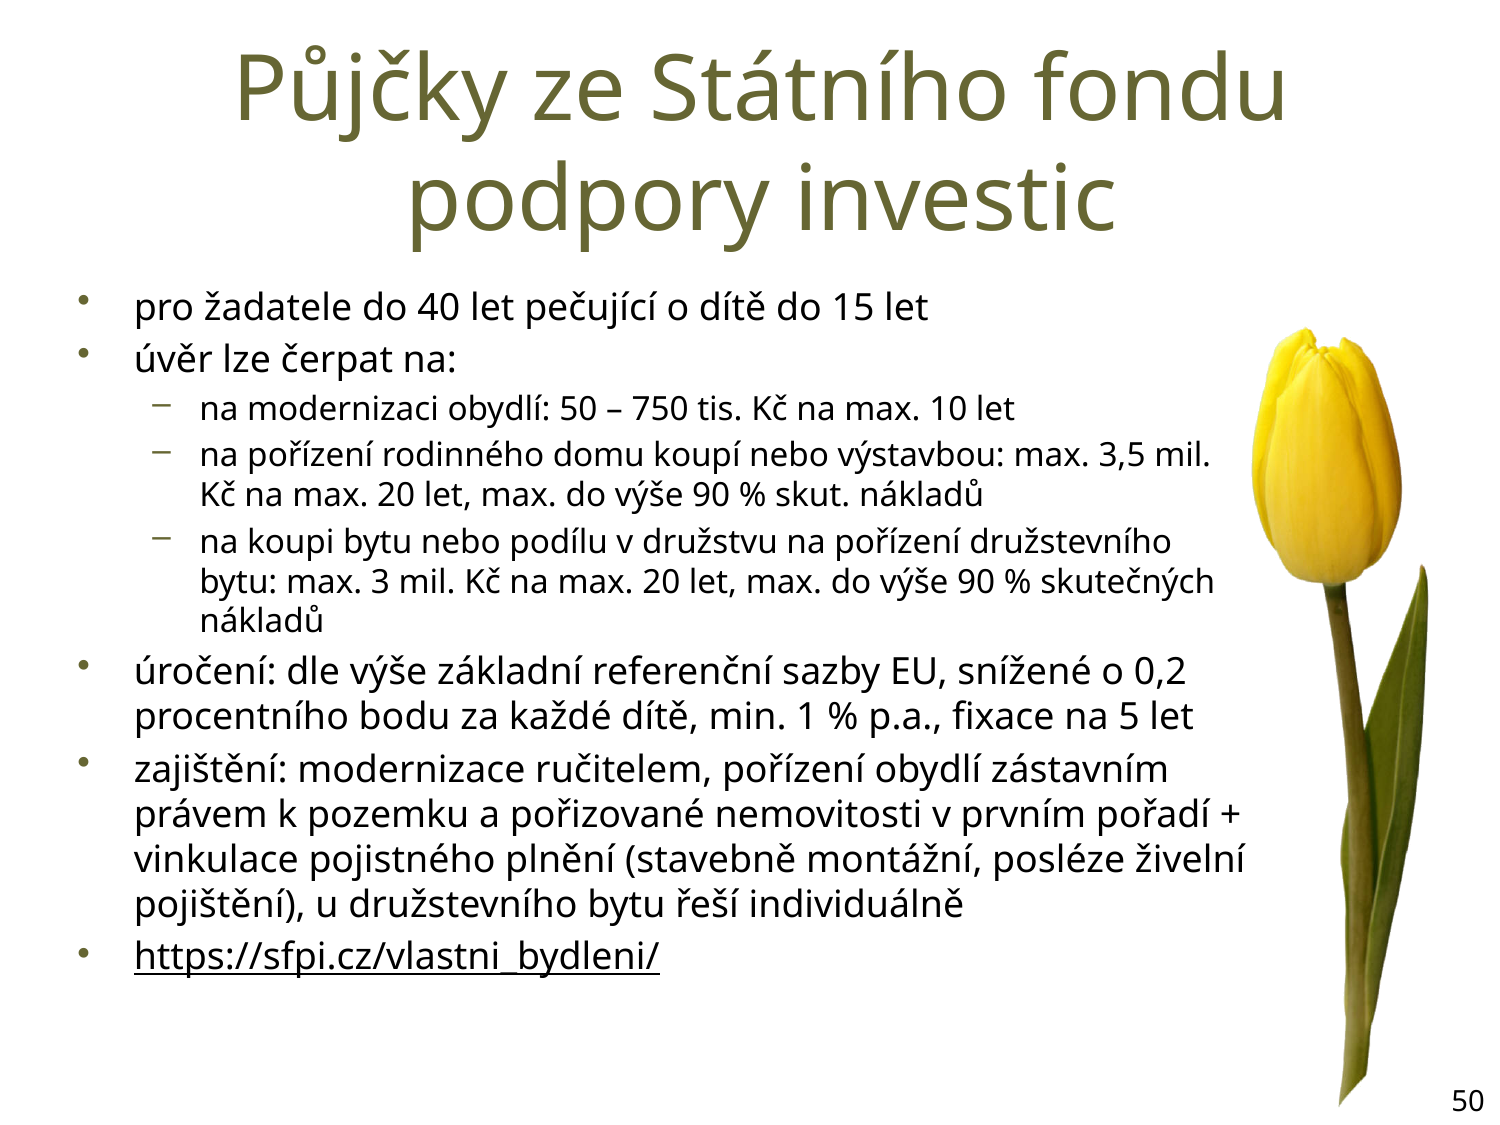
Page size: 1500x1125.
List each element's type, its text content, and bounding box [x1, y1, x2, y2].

slide_number 50 [1149, 1074, 1500, 1125]
title Půjčky ze Státního fondu podpory investic [64, 44, 1459, 233]
picture [1187, 312, 1500, 1074]
list pro žadatele do 40 let pečující o dítě do 15 let úvěr lze čerpat na: na modernizaci obydlí: 50 – 750 tis. Kč na max. 10 let na pořízení rodinného domu koupí nebo výstavbou: max. 3,5 mil. Kč na max. 20 let, max. do výše 90 % skut. nákladů na koupi bytu nebo podílu v družstvu na pořízení družstevního bytu: max. 3 mil. Kč na max. 20 let, max. do výše 90 % skutečných nákladů úročení: dle výše základní referenční sazby EU, snížené o 0,2 procentního bodu za každé dítě, min. 1 % p.a., fixace na 5 let zajištění: modernizace ručitelem, pořízení obydlí zástavním právem k pozemku a pořizované nemovitosti v prvním pořadí + vinkulace pojistného plnění (stavebně montážní, posléze živelní pojištění), u družstevního bytu řeší individuálně https://sfpi.cz/vlastni_bydleni/ [62, 274, 1263, 1018]
